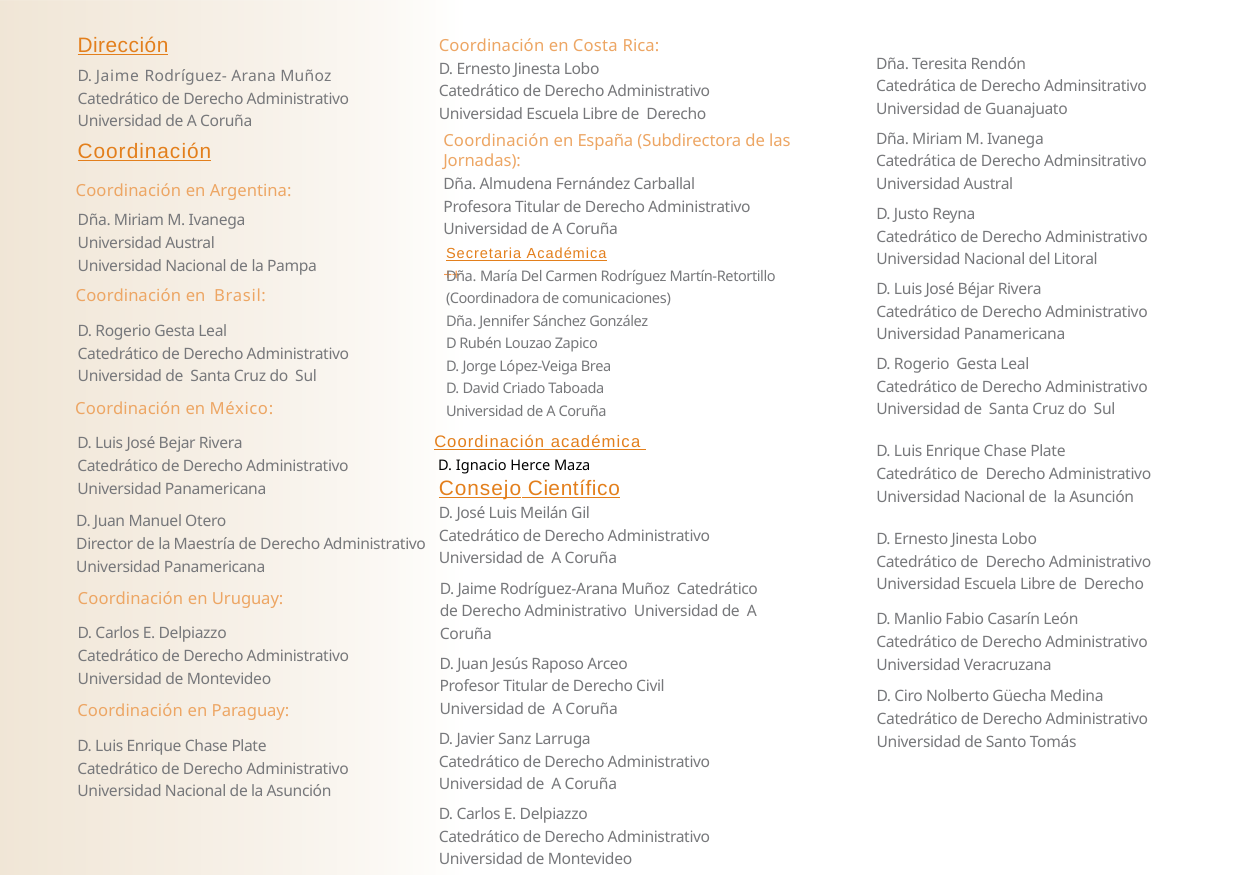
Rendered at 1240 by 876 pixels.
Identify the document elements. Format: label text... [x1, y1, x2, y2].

text_box D. Manlio Fabio Casarín León Catedrático de Derecho Administrativo Universidad Veracruzana [874, 605, 1195, 674]
text_box D. Rogerio Gesta Leal Catedrático de Derecho Administrativo Universidad de Santa Cruz do Sul [892, 349, 1195, 418]
text_box D. Juan Jesús Raposo Arceo Profesor Titular de Derecho Civil Universidad de A Coruña [437, 650, 710, 718]
text_box D. Ciro Nolberto Güecha Medina Catedrático de Derecho Administrativo Universidad de Santo Tomás [874, 682, 1213, 751]
text_box Secretaria Académica Dña. María Del Carmen Rodríguez Martín-Retortillo (Coordinadora de comunicaciones) Dña. Jennifer Sánchez González D Rubén Louzao Zapico D. Jorge López-Veiga Brea D. David Criado Taboada Universidad de A Coruña [444, 244, 892, 480]
text_box Coordinación en México: D. Luis José Bejar Rivera Catedrático de Derecho Administrativo Universidad Panamericana [75, 397, 396, 498]
text_box Coordinación en Paraguay: D. Luis Enrique Chase Plate Catedrático de Derecho Administrativo Universidad Nacional de la Asunción [75, 699, 420, 800]
text_box Consejo Científico D. José Luis Meilán Gil Catedrático de Derecho Administrativo Universidad de A Coruña [436, 474, 762, 567]
text_box Dña. Miriam M. Ivanega Catedrática de Derecho Adminsitrativo Universidad Austral [874, 125, 1195, 193]
text_box Coordinación académica D. Ignacio Herce Maza [432, 406, 760, 474]
text_box Coordinación en Costa Rica: D. Ernesto Jinesta Lobo Catedrático de Derecho Administrativo Universidad Escuela Libre de Derecho [436, 34, 758, 123]
text_box Coordinación Coordinación en Argentina: Dña. Miriam M. Ivanega Universidad Austral Universidad Nacional de la Pampa [75, 125, 401, 275]
text_box [0, 0, 1240, 875]
text_box D. Jaime Rodríguez-Arana Muñoz Catedrático de Derecho Administrativo Universidad de A Coruña [437, 575, 759, 643]
text_box Coordinación en Uruguay: D. Carlos E. Delpiazzo Catedrático de Derecho Administrativo Universidad de Montevideo [75, 587, 397, 688]
title Dirección [67, 0, 1174, 166]
text_box D. Luis José Béjar Rivera Catedrático de Derecho Administrativo Universidad Panamericana [892, 274, 1195, 344]
text_box D. Javier Sanz Larruga Catedrático de Derecho Administrativo Universidad de A Coruña [436, 724, 758, 793]
text_box D. Ernesto Jinesta Lobo Catedrático de Derecho Administrativo Universidad Escuela Libre de Derecho [874, 524, 1195, 594]
text_box Coordinación en España (Subdirectora de las Jornadas): Dña. Almudena Fernández Carballal Profesora Titular de Derecho Administrativo Universidad de A Coruña ++ [441, 130, 837, 284]
text_box D. Juan Manuel Otero Director de la Maestría de Derecho Administrativo Universidad Panamericana [74, 507, 433, 576]
text_box D. Luis Enrique Chase Plate Catedrático de Derecho Administrativo Universidad Nacional de la Asunción [874, 437, 1195, 506]
text_box Dña. Teresita Rendón Catedrática de Derecho Adminsitrativo Universidad de Guanajuato [874, 50, 1195, 118]
text_box D. Jaime Rodríguez- Arana Muñoz Catedrático de Derecho Administrativo Universidad de A Coruña [75, 62, 397, 125]
text_box D. Justo Reyna Catedrático de Derecho Administrativo Universidad Nacional del Litoral [874, 199, 1195, 268]
text_box D. Carlos E. Delpiazzo Catedrático de Derecho Administrativo Universidad de Montevideo [436, 800, 758, 869]
text_box Coordinación en Brasil: D. Rogerio Gesta Leal Catedrático de Derecho Administrativo Universidad de Santa Cruz do Sul [75, 285, 397, 386]
